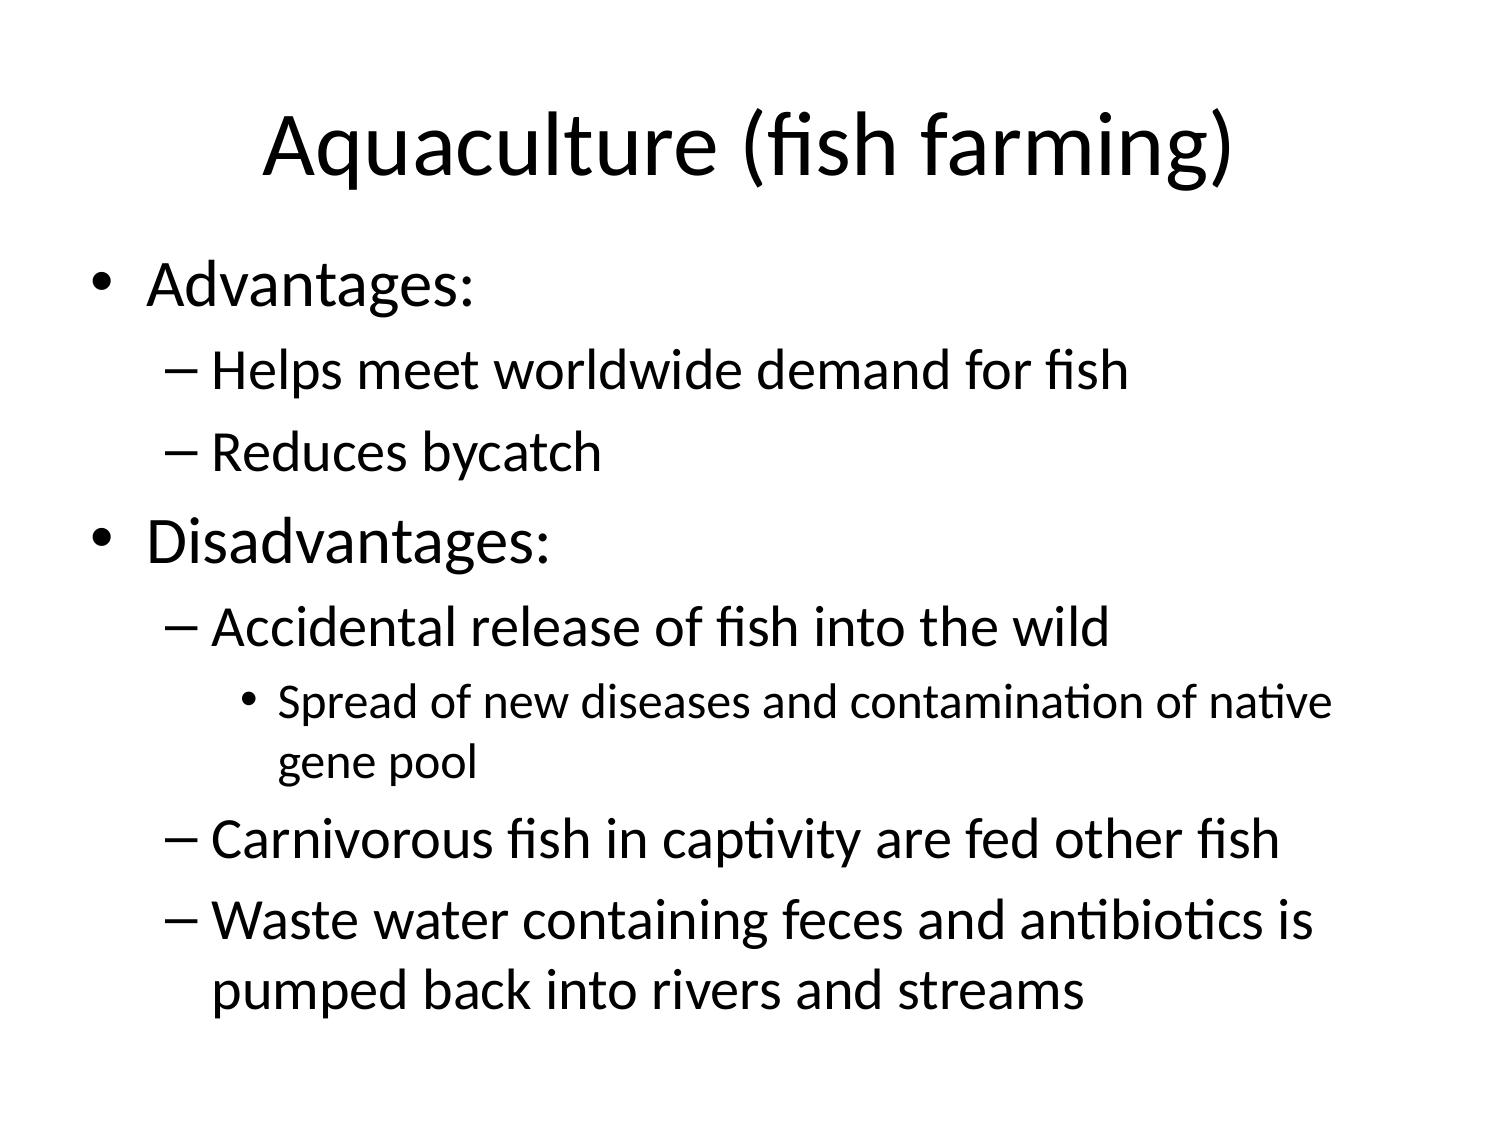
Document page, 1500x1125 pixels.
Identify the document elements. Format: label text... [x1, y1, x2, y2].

list Advantages: Helps meet worldwide demand for fish Reduces bycatch Disadvantages: Accidental release of fish into the wild Spread of new diseases and contamination of native gene pool Carnivorous fish in captivity are fed other fish Waste water containing feces and antibiotics is pumped back into rivers and streams [75, 232, 1425, 1061]
title Aquaculture (fish farming) [75, 45, 1425, 232]
